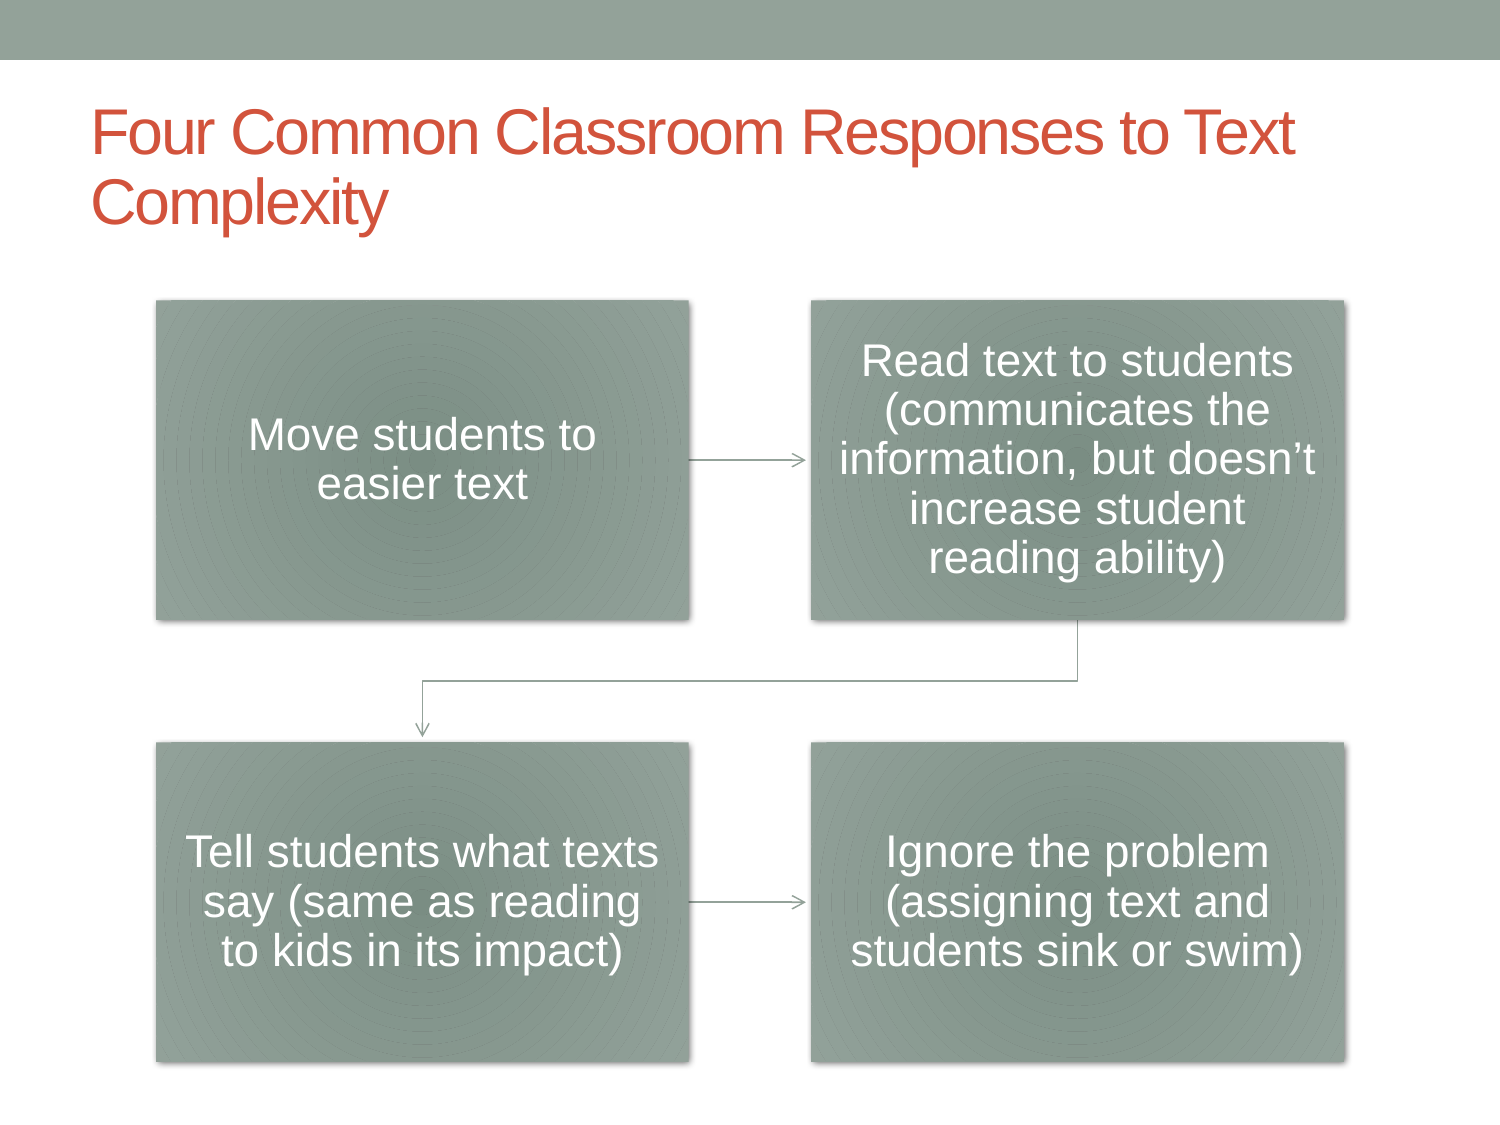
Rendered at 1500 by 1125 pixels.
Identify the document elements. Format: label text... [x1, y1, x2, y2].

title Four Common Classroom Responses to Text Complexity [75, 87, 1425, 250]
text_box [74, 299, 1426, 1063]
